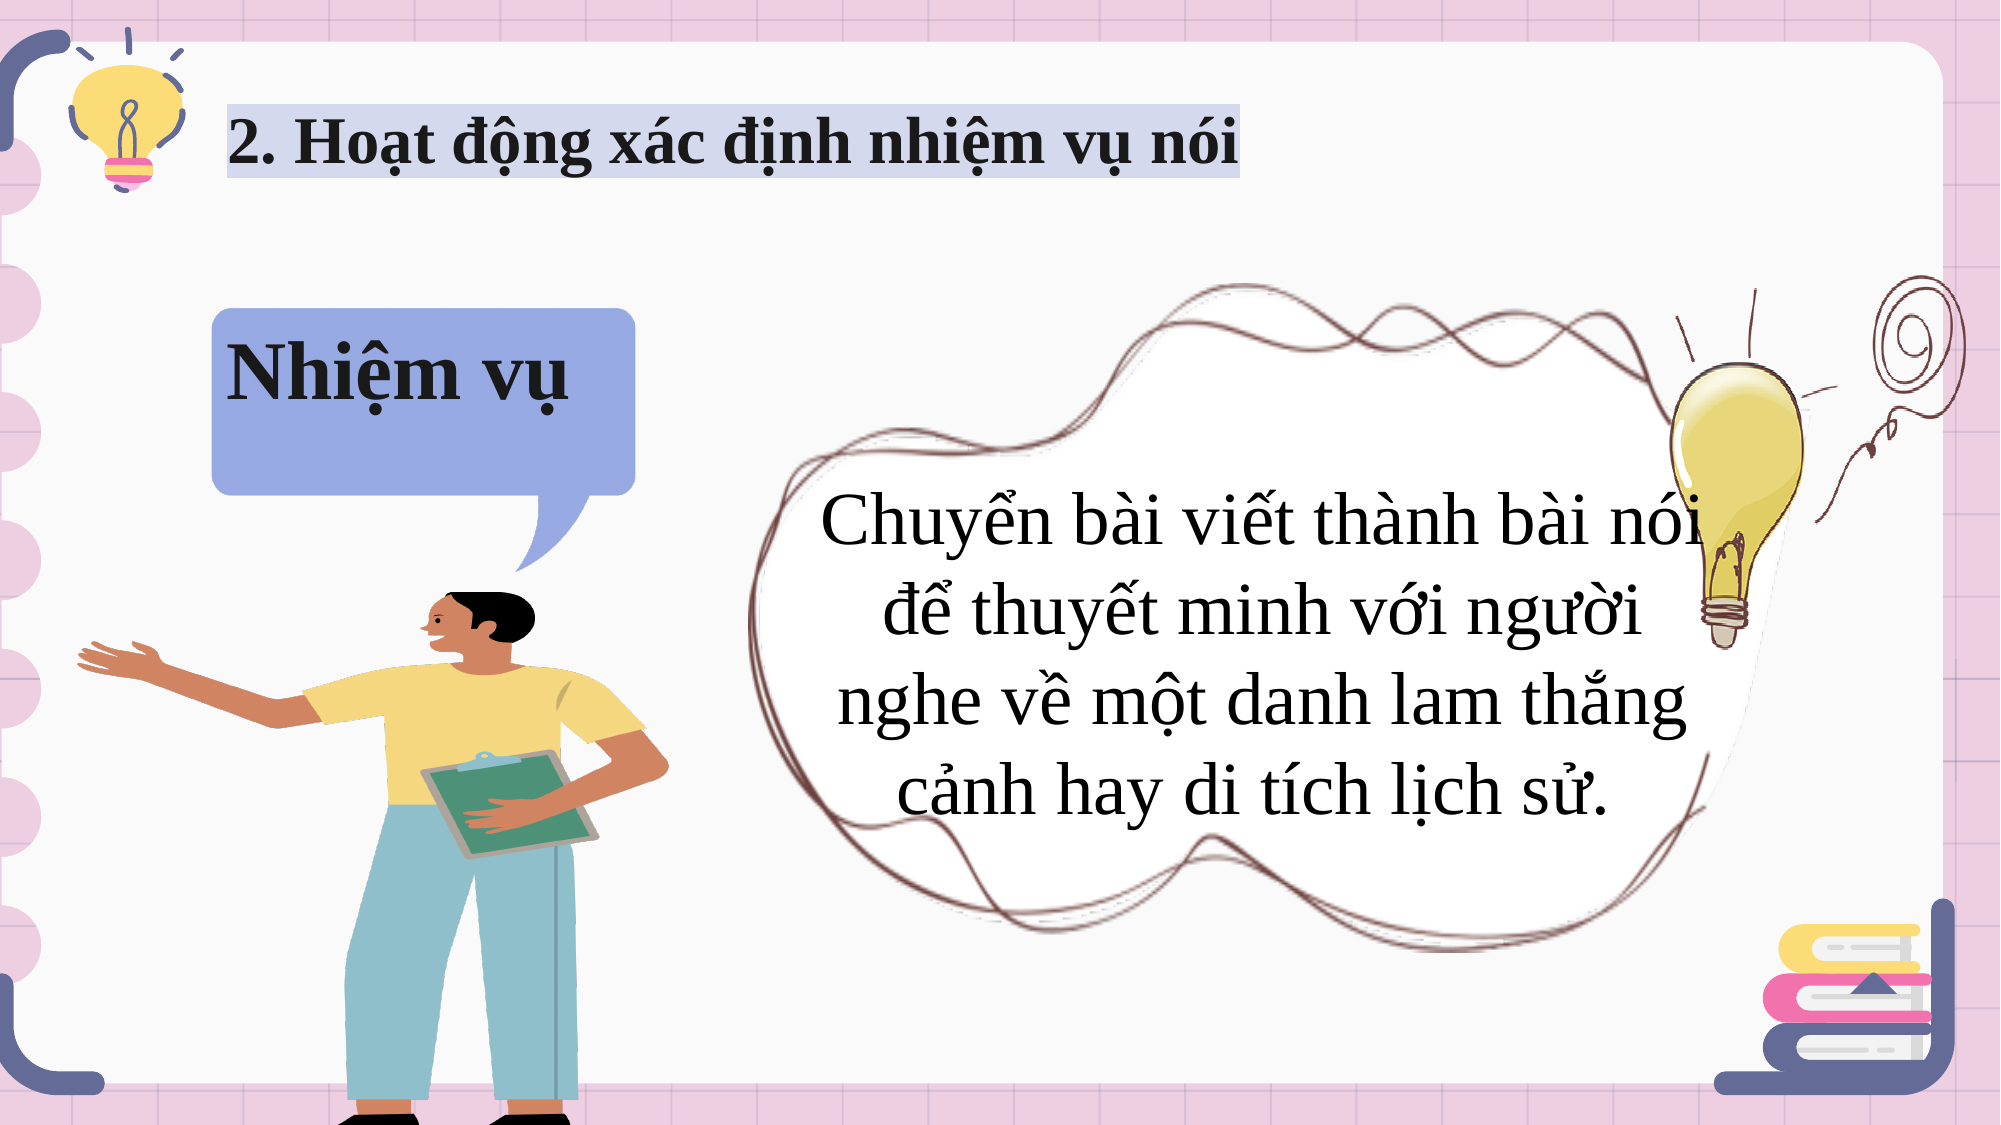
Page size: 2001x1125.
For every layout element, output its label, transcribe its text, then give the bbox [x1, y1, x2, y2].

title 2. Hoạt động xác định nhiệm vụ nói [207, 36, 1388, 162]
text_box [748, 274, 1966, 953]
text_box [76, 592, 672, 1125]
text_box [1762, 961, 1933, 1073]
text_box Nhiệm vụ [211, 308, 636, 572]
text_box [68, 26, 187, 194]
